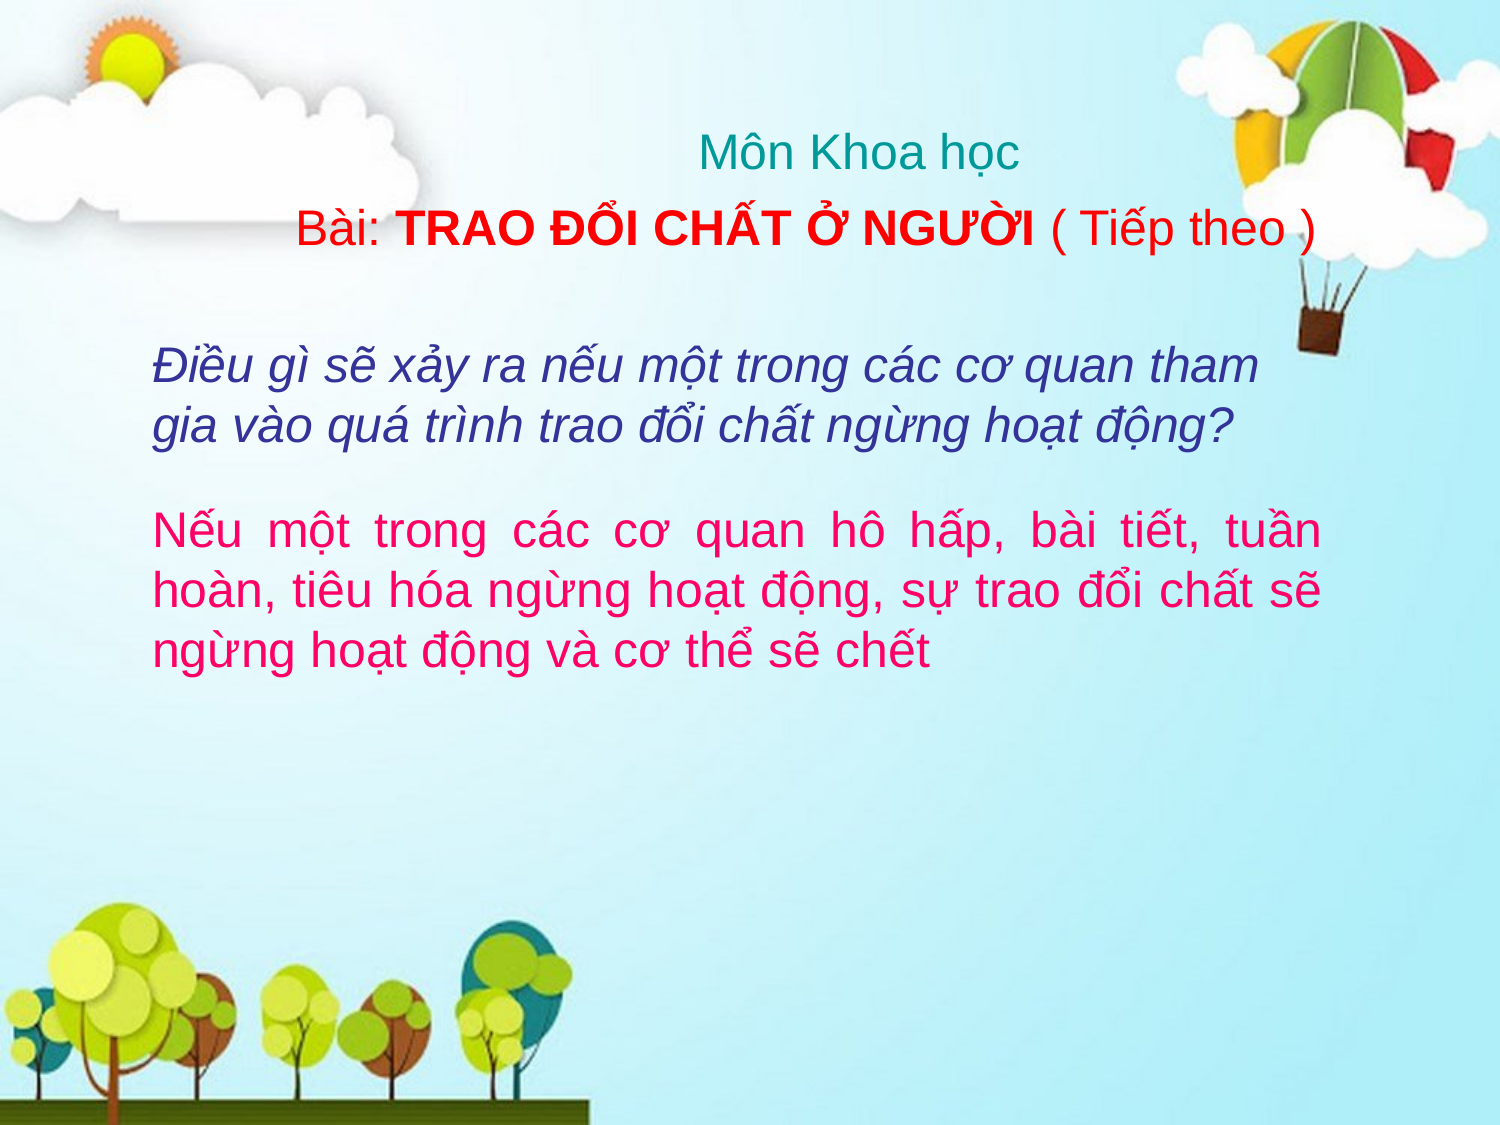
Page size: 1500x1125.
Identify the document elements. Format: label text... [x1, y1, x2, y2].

text_box Môn Khoa học [599, 112, 1063, 187]
text_box Điều gì sẽ xảy ra nếu một trong các cơ quan tham gia vào quá trình trao đổi chất ngừng hoạt động? [137, 324, 1338, 460]
text_box Nếu một trong các cơ quan hô hấp, bài tiết, tuần hoàn, tiêu hóa ngừng hoạt động, sự trao đổi chất sẽ ngừng hoạt động và cơ thể sẽ chết [137, 490, 1338, 685]
text_box Bài: TRAO ĐỔI CHẤT Ở NGƯỜI ( Tiếp theo ) [274, 187, 1338, 263]
picture [0, 0, 1500, 1125]
